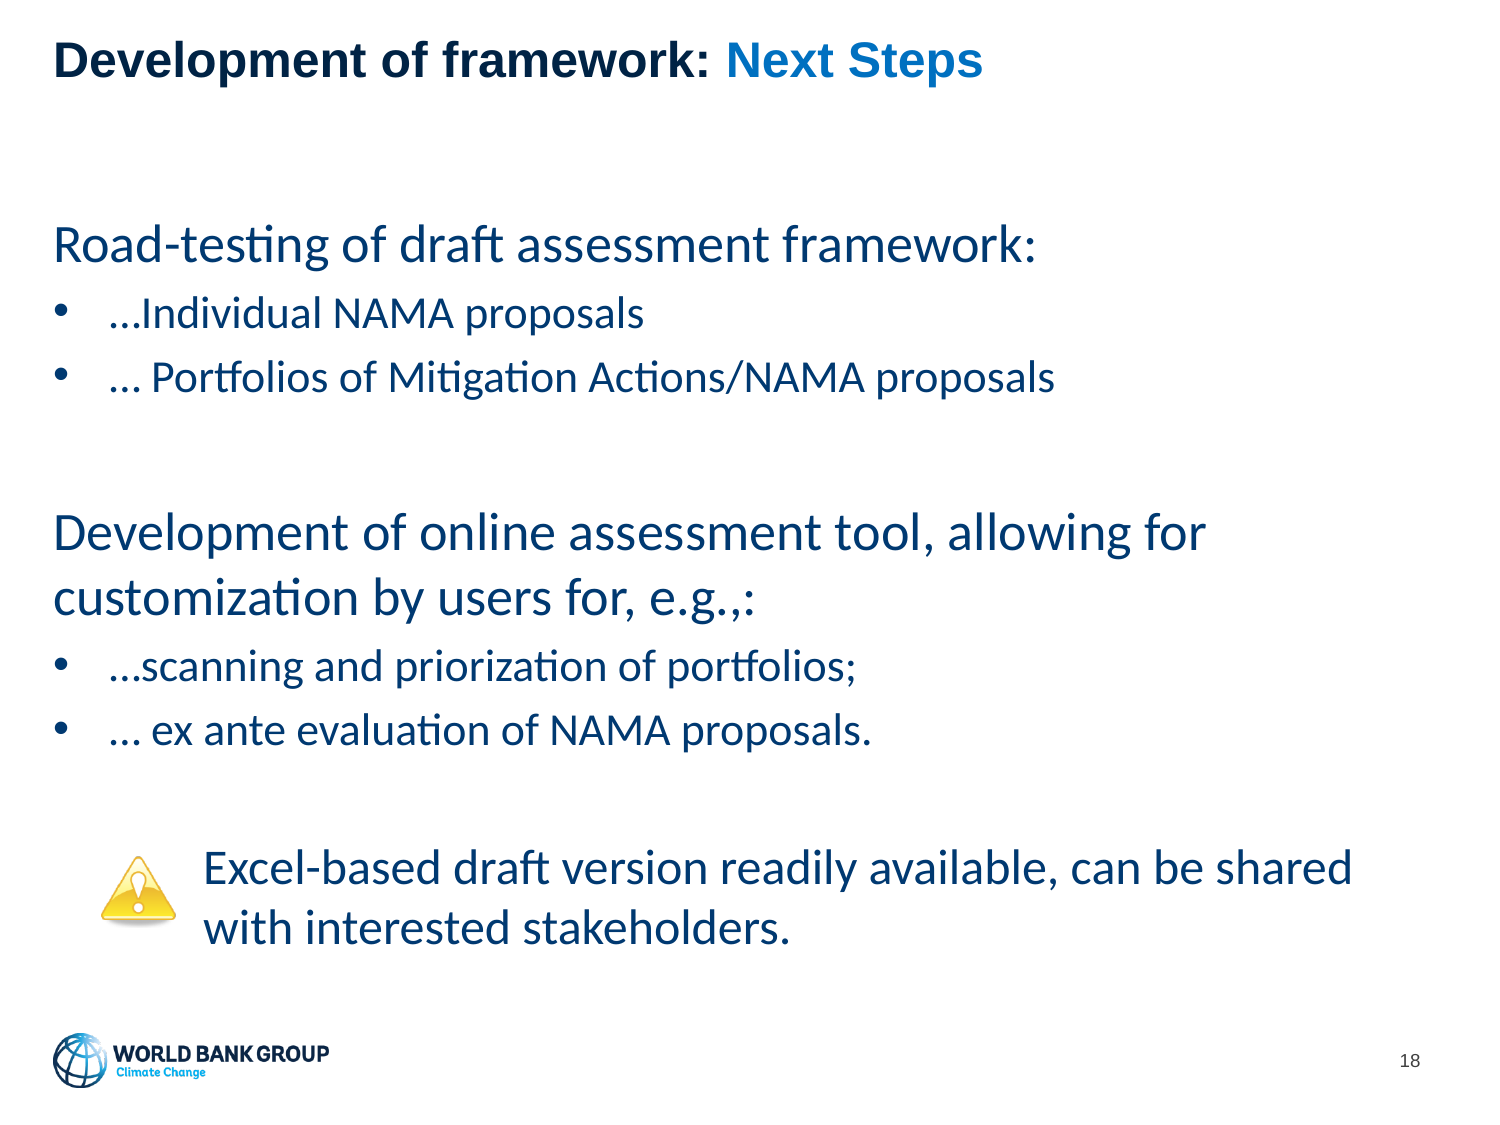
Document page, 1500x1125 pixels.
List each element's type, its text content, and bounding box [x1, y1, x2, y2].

picture [97, 848, 178, 928]
picture [53, 1033, 329, 1088]
slide_number 18 [1399, 1043, 1447, 1079]
title Development of framework: Next Steps [53, 0, 1447, 91]
list Road-testing of draft assessment framework: …Individual NAMA proposals … Portfolios of Mitigation Actions/NAMA proposals Development of online assessment tool, allowing for customization by users for, e.g.,: …scanning and priorization of portfolios; … ex ante evaluation of NAMA proposals. Excel-based draft version readily available, can be shared with interested stakeholders. [53, 208, 1447, 988]
